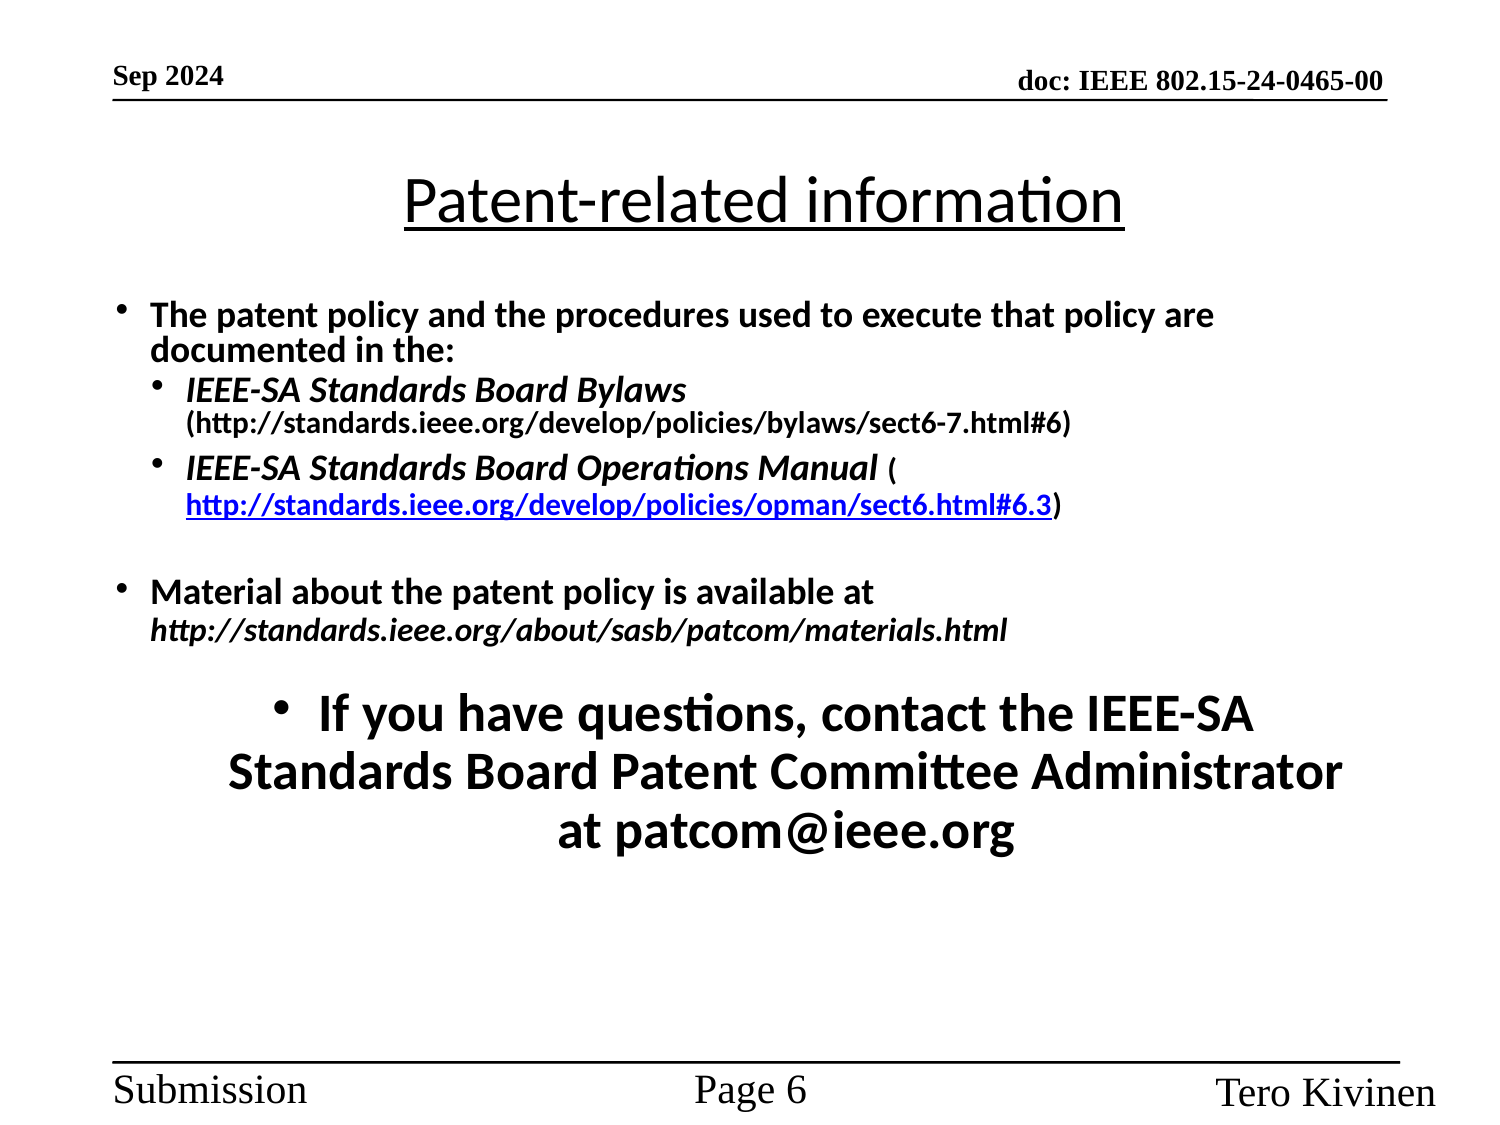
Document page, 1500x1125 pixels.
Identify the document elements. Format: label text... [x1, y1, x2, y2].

text_box The patent policy and the procedures used to execute that policy are documented in the: IEEE-SA Standards Board Bylaws (http://standards.ieee.org/develop/policies/bylaws/sect6-7.html#6) IEEE-SA Standards Board Operations Manual (http://standards.ieee.org/develop/policies/opman/sect6.html#6.3) Material about the patent policy is available at http://standards.ieee.org/about/sasb/patcom/materials.html If you have questions, contact the IEEE-SA Standards Board Patent Committee Administrator at patcom@ieee.org [99, 290, 1371, 1021]
text_box Patent-related information [53, 103, 1475, 288]
